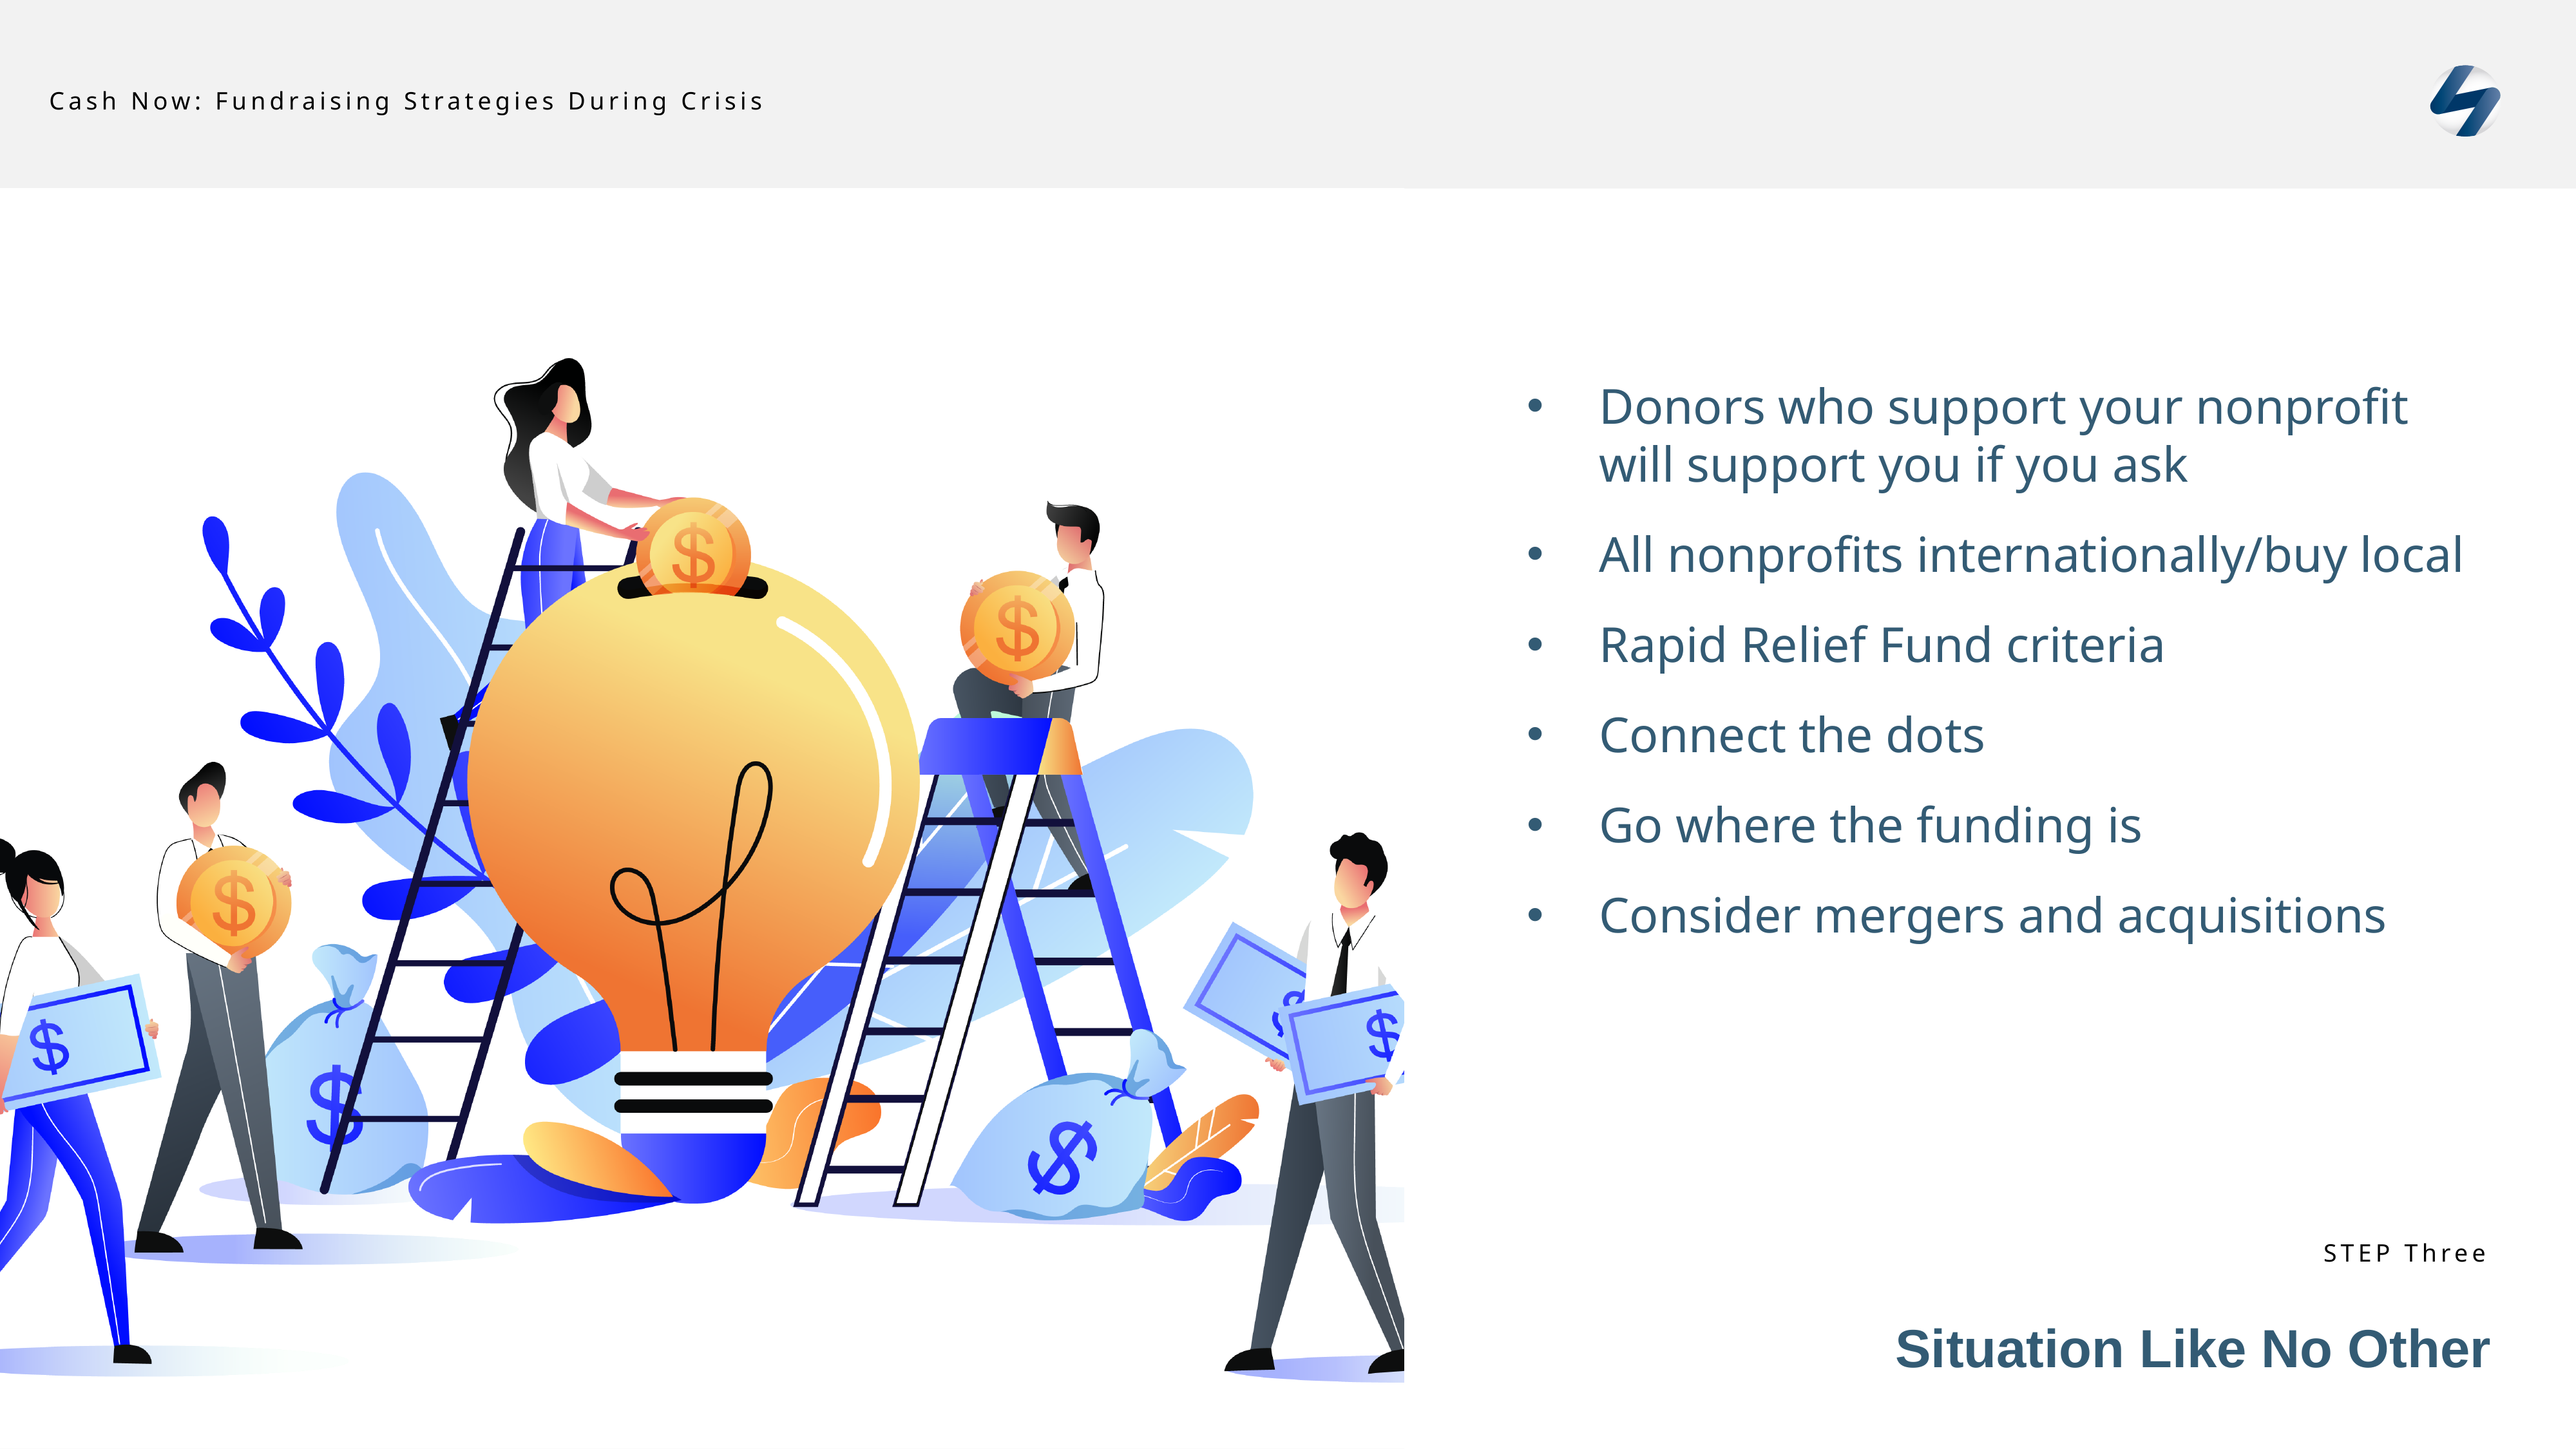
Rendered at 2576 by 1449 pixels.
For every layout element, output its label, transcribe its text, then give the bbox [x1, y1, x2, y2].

text_box Donors who support your nonprofit will support you if you ask All nonprofits internationally/buy local Rapid Relief Fund criteria Connect the dots Go where the funding is Consider mergers and acquisitions [1517, 371, 2501, 948]
text_box Cash Now: Fundraising Strategies During Crisis [39, 81, 773, 120]
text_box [1517, 1233, 2501, 1384]
text_box [0, 0, 2576, 189]
picture [0, 188, 1404, 1449]
picture [2429, 65, 2501, 137]
